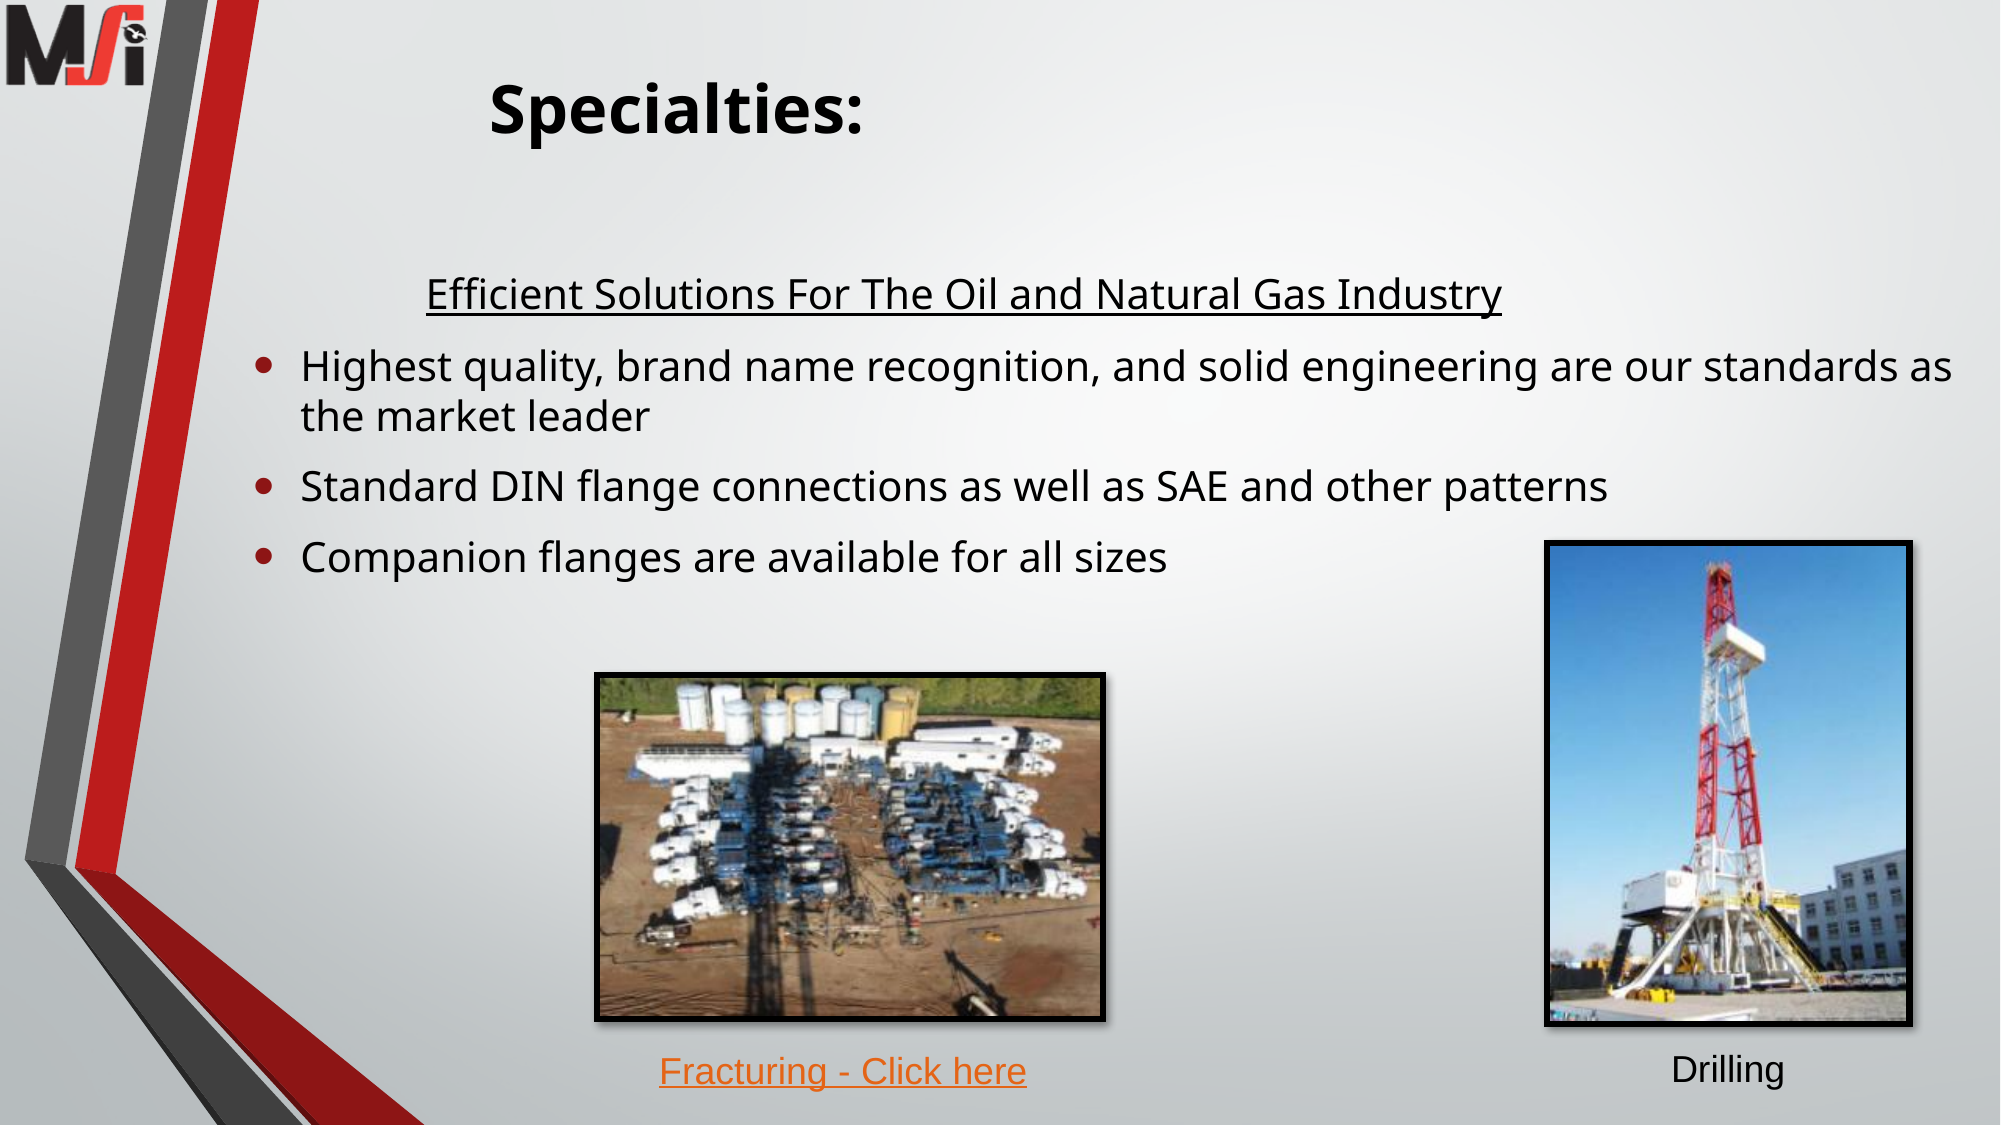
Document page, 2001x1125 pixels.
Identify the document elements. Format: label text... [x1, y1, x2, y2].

picture [1549, 545, 1907, 1022]
title Specialties: [474, 44, 1063, 170]
picture [0, 0, 156, 107]
text_box Drilling [1656, 1037, 1800, 1098]
picture [599, 677, 1101, 1017]
list Efficient Solutions For The Oil and Natural Gas Industry Highest quality, brand name recognition, and solid engineering are our standards as the market leader Standard DIN flange connections as well as SAE and other patterns Companion flanges are available for all sizes [238, 218, 2000, 631]
text_box Fracturing - Click here [599, 1039, 1087, 1100]
